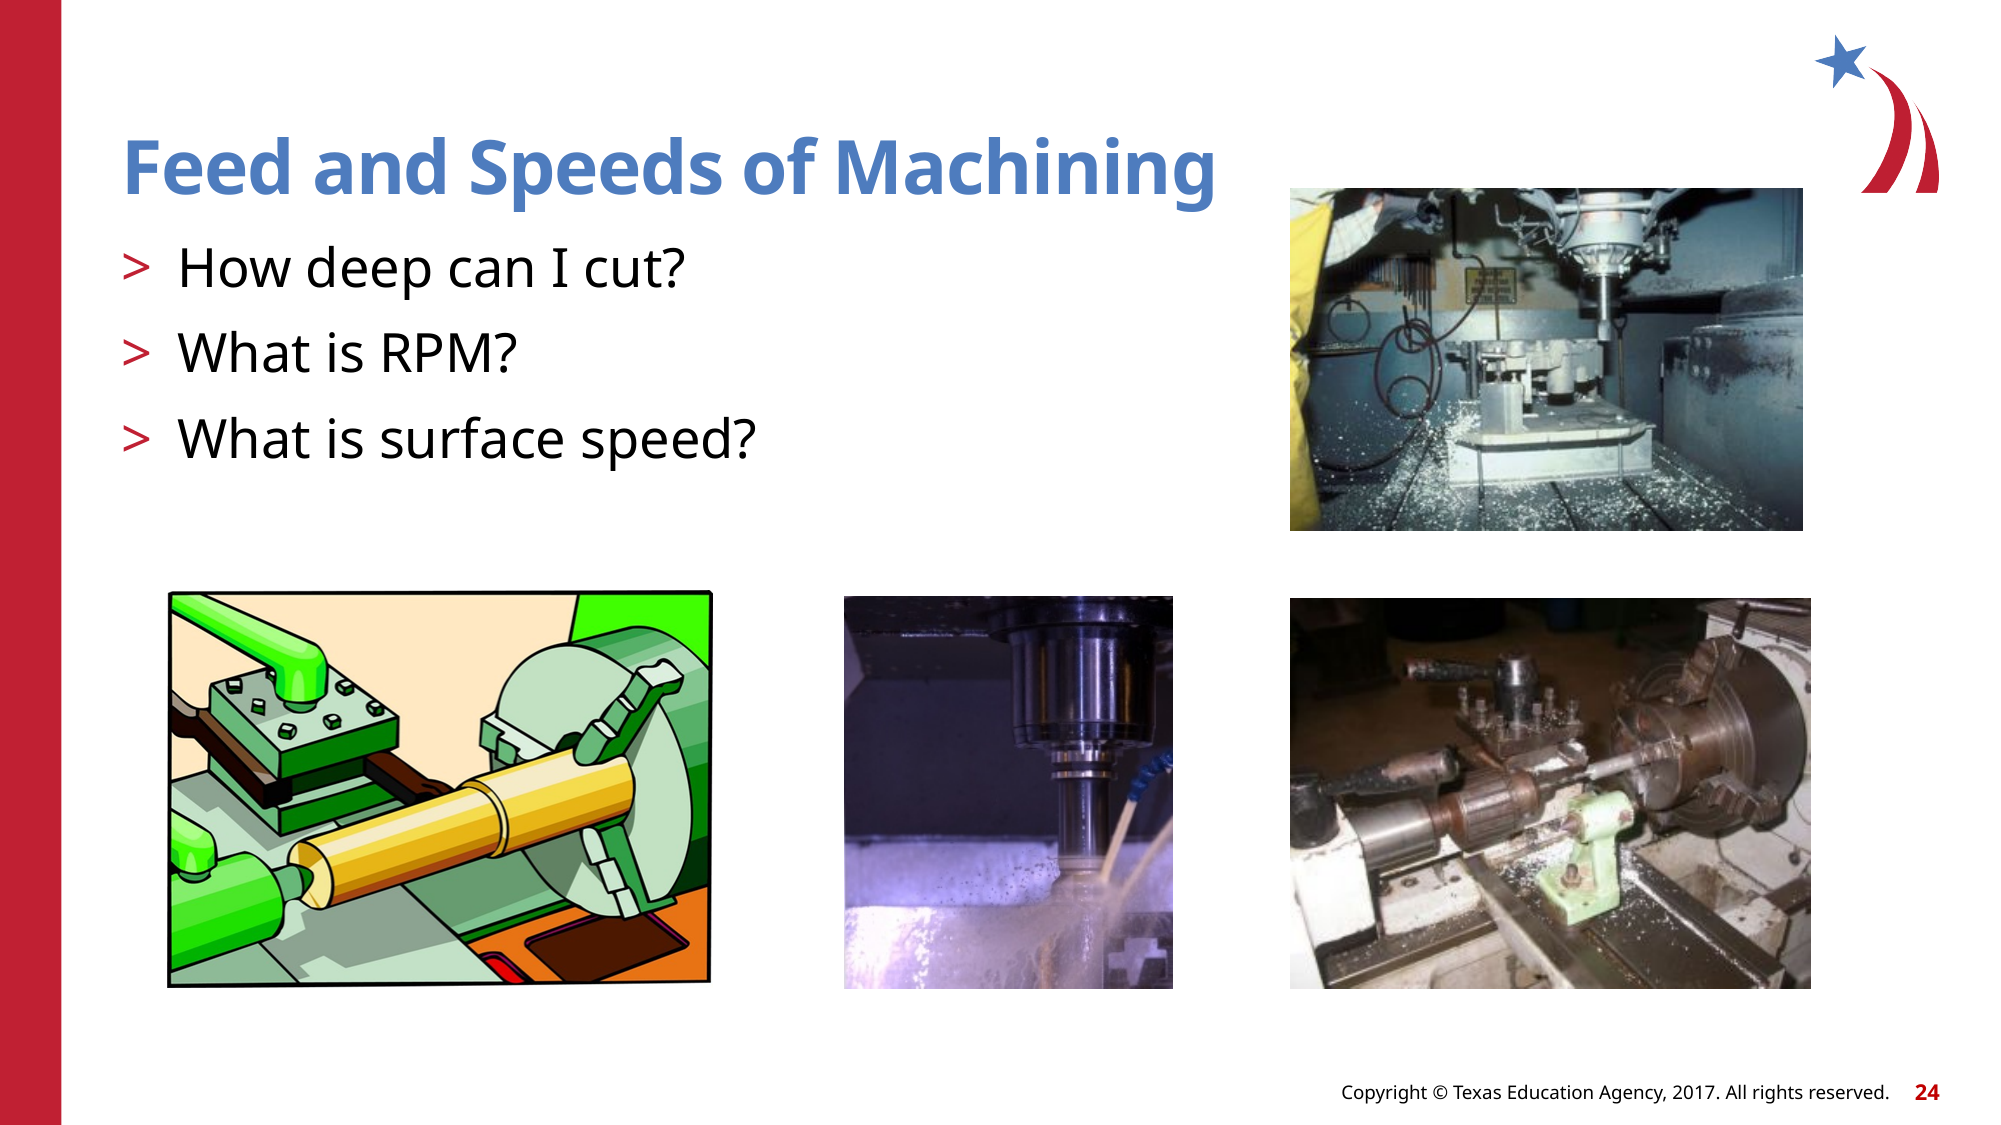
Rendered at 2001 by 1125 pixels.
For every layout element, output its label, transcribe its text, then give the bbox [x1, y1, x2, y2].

list How deep can I cut? What is RPM? What is surface speed? [121, 233, 1000, 1010]
picture [1290, 188, 1803, 531]
title Feed and Speeds of Machining [121, 66, 1772, 211]
picture [844, 596, 1173, 989]
picture [1290, 598, 1811, 989]
picture [1814, 34, 1939, 193]
picture [167, 589, 713, 989]
